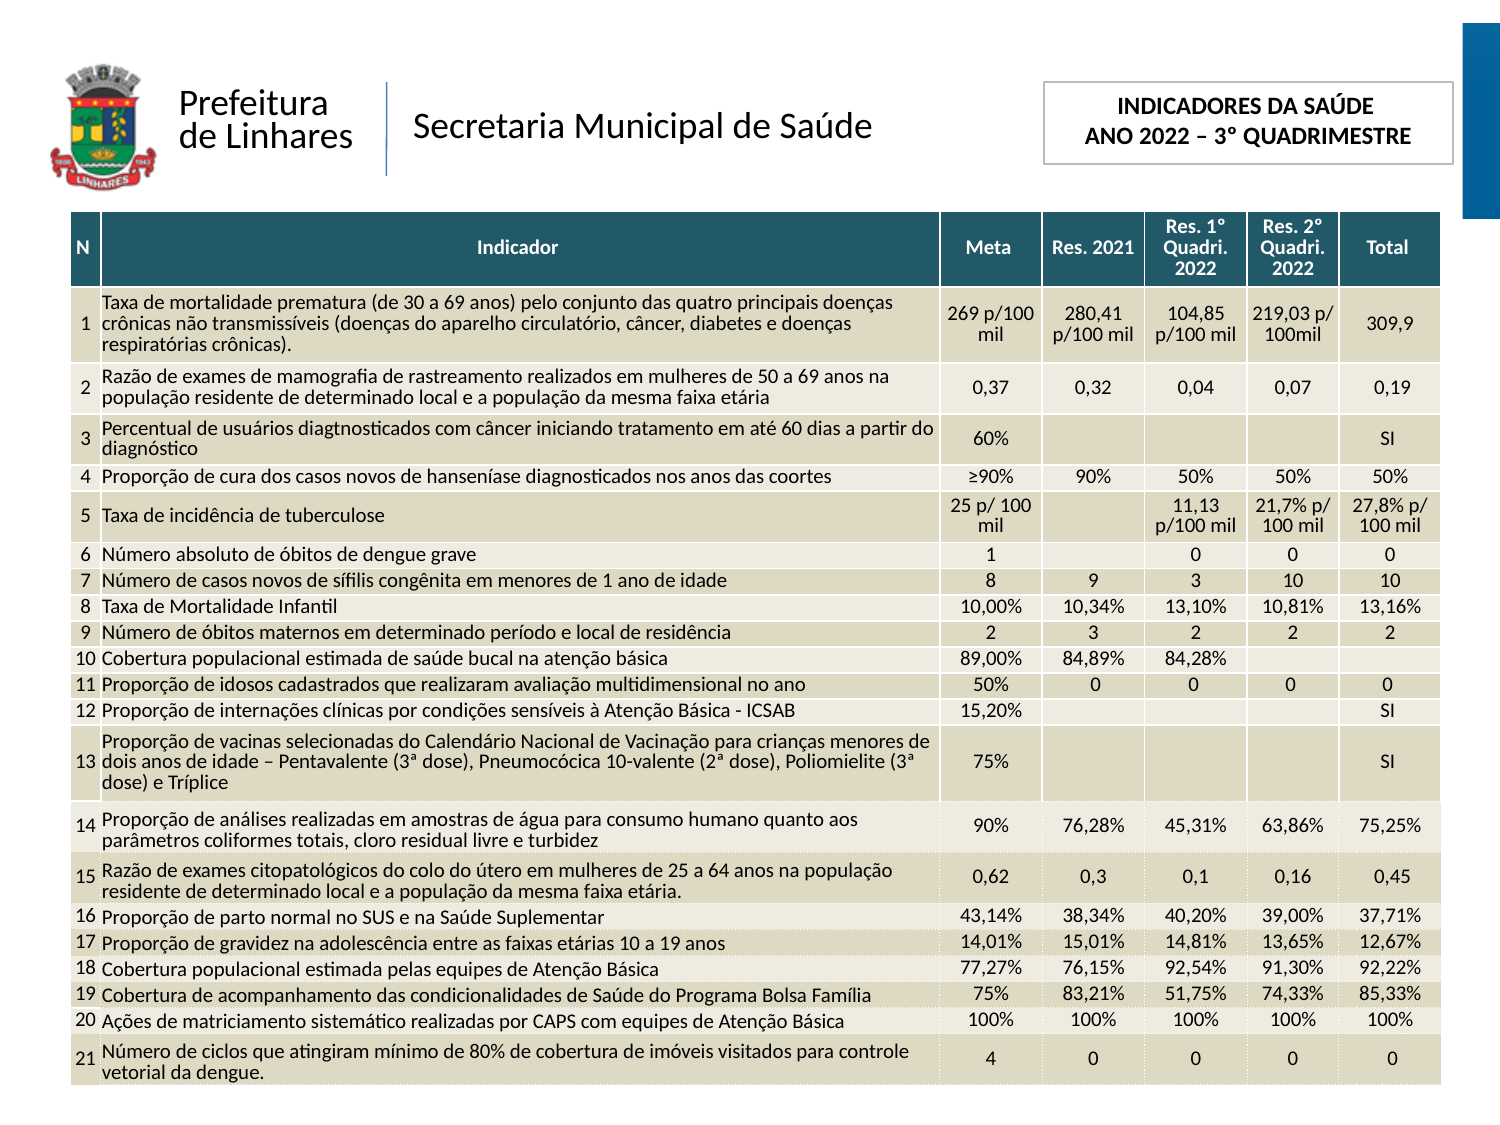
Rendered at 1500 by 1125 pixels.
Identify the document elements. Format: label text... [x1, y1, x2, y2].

table_cell 13,65% [1247, 929, 1339, 956]
table_cell 89,00% [941, 648, 1041, 672]
table_cell 91,30% [1247, 956, 1339, 982]
table_cell 12 [71, 700, 100, 724]
table_cell [1248, 700, 1338, 724]
table_cell 1 [71, 288, 100, 362]
table_cell ≥90% [941, 466, 1041, 490]
table_cell 0,37 [941, 364, 1041, 413]
table_cell Taxa de incidência de tuberculose [102, 492, 939, 542]
table_cell 43,14% [940, 903, 1042, 929]
table_cell 3 [71, 415, 100, 464]
table_cell 10 [1248, 569, 1338, 594]
table_cell Proporção de internações clínicas por condições sensíveis à Atenção Básica - ICSAB [102, 700, 939, 724]
table_cell 92,54% [1145, 956, 1247, 982]
table_cell 60% [941, 415, 1041, 464]
table_cell 0 [1042, 1034, 1145, 1085]
table_cell 75% [940, 982, 1042, 1008]
table_cell 0,04 [1145, 364, 1246, 413]
table_cell 50% [1340, 466, 1440, 490]
table_cell 25 p/ 100 mil [941, 492, 1041, 542]
table_cell 18 [71, 956, 101, 982]
table_cell 38,34% [1042, 903, 1145, 929]
table_cell 4 [71, 466, 100, 490]
table_cell 0 [1145, 543, 1246, 568]
table_cell 0 [1340, 674, 1440, 698]
table_cell 0,1 [1145, 852, 1247, 903]
table_cell Cobertura populacional estimada pelas equipes de Atenção Básica [101, 956, 940, 982]
picture [1462, 23, 1500, 219]
table_cell 0,45 [1339, 852, 1441, 903]
table_cell 76,28% [1042, 801, 1145, 852]
table_cell SI [1340, 415, 1440, 464]
table_cell Proporção de vacinas selecionadas do Calendário Nacional de Vacinação para crianças menores de dois anos de idade – Pentavalente (3ª dose), Pneumocócica 10-valente (2ª dose), Poliomielite (3ª dose) e Tríplice [102, 726, 939, 801]
table_cell 17 [71, 929, 101, 956]
table_cell [1145, 700, 1246, 724]
text_box INDICADORES DA SAÚDE ANO 2022 – 3º QUADRIMESTRE [1044, 82, 1454, 164]
table_cell 11,13 p/100 mil [1145, 492, 1246, 542]
table_cell 75,25% [1339, 801, 1441, 852]
table_cell 100% [1042, 1008, 1145, 1034]
table_cell 77,27% [940, 956, 1042, 982]
table_header Meta [941, 212, 1041, 286]
table_cell [1043, 492, 1144, 542]
table_cell SI [1340, 700, 1440, 724]
table_cell 100% [1145, 1008, 1247, 1034]
table_cell 9 [71, 622, 100, 646]
table_cell 13 [71, 726, 100, 800]
table_cell 280,41 p/100 mil [1043, 288, 1144, 362]
table_cell [1248, 415, 1338, 464]
table_cell 0 [1248, 543, 1338, 568]
table_cell 104,85 p/100 mil [1145, 288, 1246, 362]
table_cell Cobertura populacional estimada de saúde bucal na atenção básica [102, 648, 939, 672]
table_cell 39,00% [1247, 903, 1339, 929]
table_cell [1145, 415, 1246, 464]
table_cell 14 [71, 802, 101, 852]
table_cell SI [1340, 726, 1440, 801]
table_cell 2 [941, 622, 1041, 646]
table_cell 10 [1340, 569, 1440, 594]
table_cell 50% [941, 674, 1041, 698]
table_cell 84,89% [1043, 648, 1144, 672]
table_cell 100% [940, 1008, 1042, 1034]
table_cell 11 [71, 674, 100, 698]
table_cell 2 [1248, 622, 1338, 646]
table_cell 27,8% p/ 100 mil [1340, 492, 1440, 542]
table_cell 9 [1043, 569, 1144, 594]
table_cell 13,10% [1145, 596, 1246, 620]
table_cell 63,86% [1247, 801, 1339, 852]
table_cell 0,32 [1043, 364, 1144, 413]
table_cell 45,31% [1145, 801, 1247, 852]
table_cell [1043, 543, 1144, 568]
table_cell Proporção de cura dos casos novos de hanseníase diagnosticados nos anos das coortes [102, 466, 939, 490]
table_cell 85,33% [1339, 982, 1441, 1008]
table_cell 0 [1145, 674, 1246, 698]
table_cell Número de casos novos de sífilis congênita em menores de 1 ano de idade [102, 569, 939, 594]
table_cell 10,34% [1043, 596, 1144, 620]
table_cell 0 [1247, 1034, 1339, 1085]
table_cell 75% [941, 726, 1041, 801]
table_cell 15 [71, 852, 101, 903]
table_cell Razão de exames citopatológicos do colo do útero em mulheres de 25 a 64 anos na população residente de determinado local e a população da mesma faixa etária. [101, 852, 940, 903]
table_cell 15,20% [941, 700, 1041, 724]
table_cell 3 [1043, 622, 1144, 646]
table_cell 10,00% [941, 596, 1041, 620]
table_cell 90% [940, 801, 1042, 852]
table_header Res. 2021 [1043, 212, 1144, 286]
table_cell Taxa de mortalidade prematura (de 30 a 69 anos) pelo conjunto das quatro principais doenças crônicas não transmissíveis (doenças do aparelho circulatório, câncer, diabetes e doenças respiratórias crônicas). [102, 288, 939, 362]
table_cell [1145, 726, 1246, 801]
table_cell 309,9 [1340, 288, 1440, 362]
table_cell 0,3 [1042, 852, 1145, 903]
table_cell 40,20% [1145, 903, 1247, 929]
table_cell 0 [1340, 543, 1440, 568]
table_header Indicador [102, 212, 939, 286]
table_cell Proporção de parto normal no SUS e na Saúde Suplementar [101, 903, 940, 929]
table_cell 13,16% [1340, 596, 1440, 620]
table_cell [1248, 726, 1338, 801]
table_cell 16 [71, 903, 101, 929]
table_cell [1043, 415, 1144, 464]
table_cell 37,71% [1339, 903, 1441, 929]
table_cell 50% [1145, 466, 1246, 490]
table_cell Ações de matriciamento sistemático realizadas por CAPS com equipes de Atenção Básica [101, 1008, 940, 1034]
table_cell 219,03 p/ 100mil [1248, 288, 1338, 362]
table_cell 10 [71, 648, 100, 672]
table_cell Proporção de análises realizadas em amostras de água para consumo humano quanto aos parâmetros coliformes totais, cloro residual livre e turbidez [101, 801, 940, 852]
table_cell 14,81% [1145, 929, 1247, 956]
table_cell [1248, 648, 1338, 672]
table_cell 5 [71, 492, 100, 542]
table_cell 12,67% [1339, 929, 1441, 956]
table_cell 0 [1248, 674, 1338, 698]
table_cell 0 [1339, 1034, 1441, 1085]
table_cell 100% [1339, 1008, 1441, 1034]
table_cell 51,75% [1145, 982, 1247, 1008]
table_cell 20 [71, 1009, 101, 1034]
table_header N [71, 212, 100, 286]
table_cell 0,62 [940, 852, 1042, 903]
table_cell 0,19 [1340, 364, 1440, 413]
table_cell 4 [940, 1034, 1042, 1085]
table_cell 10,81% [1248, 596, 1338, 620]
table_cell 0 [1145, 1034, 1247, 1085]
table_cell 7 [71, 569, 100, 594]
table_cell 83,21% [1042, 982, 1145, 1008]
table_cell Cobertura de acompanhamento das condicionalidades de Saúde do Programa Bolsa Família [101, 982, 940, 1008]
table_cell 8 [71, 596, 100, 620]
table_cell 6 [71, 543, 100, 568]
table_cell Percentual de usuários diagtnosticados com câncer iniciando tratamento em até 60 dias a partir do diagnóstico [102, 415, 939, 464]
table_cell 21 [71, 1034, 101, 1085]
table_cell 74,33% [1247, 982, 1339, 1008]
table_header Total [1340, 212, 1440, 286]
table_cell Número absoluto de óbitos de dengue grave [102, 543, 939, 568]
table_header Res. 1º Quadri. 2022 [1145, 212, 1246, 286]
table_cell 269 p/100 mil [941, 288, 1041, 362]
table_cell Número de óbitos maternos em determinado período e local de residência [102, 622, 939, 646]
table_cell Taxa de Mortalidade Infantil [102, 596, 939, 620]
table_cell [1043, 726, 1144, 801]
table_cell 2 [1340, 622, 1440, 646]
table_cell Número de ciclos que atingiram mínimo de 80% de cobertura de imóveis visitados para controle vetorial da dengue. [101, 1034, 940, 1085]
table_cell 90% [1043, 466, 1144, 490]
table_cell 15,01% [1042, 929, 1145, 956]
table_cell 3 [1145, 569, 1246, 594]
table_cell 50% [1248, 466, 1338, 490]
table_header Res. 2º Quadri. 2022 [1248, 212, 1338, 286]
table_cell [1043, 700, 1144, 724]
table_cell 0 [1043, 674, 1144, 698]
table_cell [1340, 648, 1440, 672]
table_cell 92,22% [1339, 956, 1441, 982]
table_cell 76,15% [1042, 956, 1145, 982]
table_cell Razão de exames de mamografia de rastreamento realizados em mulheres de 50 a 69 anos na população residente de determinado local e a população da mesma faixa etária [102, 364, 939, 413]
table_cell 0,07 [1248, 364, 1338, 413]
table_cell 14,01% [940, 929, 1042, 956]
table_cell Proporção de gravidez na adolescência entre as faixas etárias 10 a 19 anos [101, 929, 940, 956]
table_cell 1 [941, 543, 1041, 568]
table_cell 19 [71, 982, 101, 1007]
table_cell 2 [1145, 622, 1246, 646]
table_cell 21,7% p/ 100 mil [1248, 492, 1338, 542]
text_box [46, 58, 915, 197]
table_cell 2 [71, 364, 100, 413]
table_cell 100% [1247, 1008, 1339, 1034]
table_cell Proporção de idosos cadastrados que realizaram avaliação multidimensional no ano [102, 674, 939, 698]
table_cell 0,16 [1247, 852, 1339, 903]
table_cell 8 [941, 569, 1041, 594]
table_cell 84,28% [1145, 648, 1246, 672]
